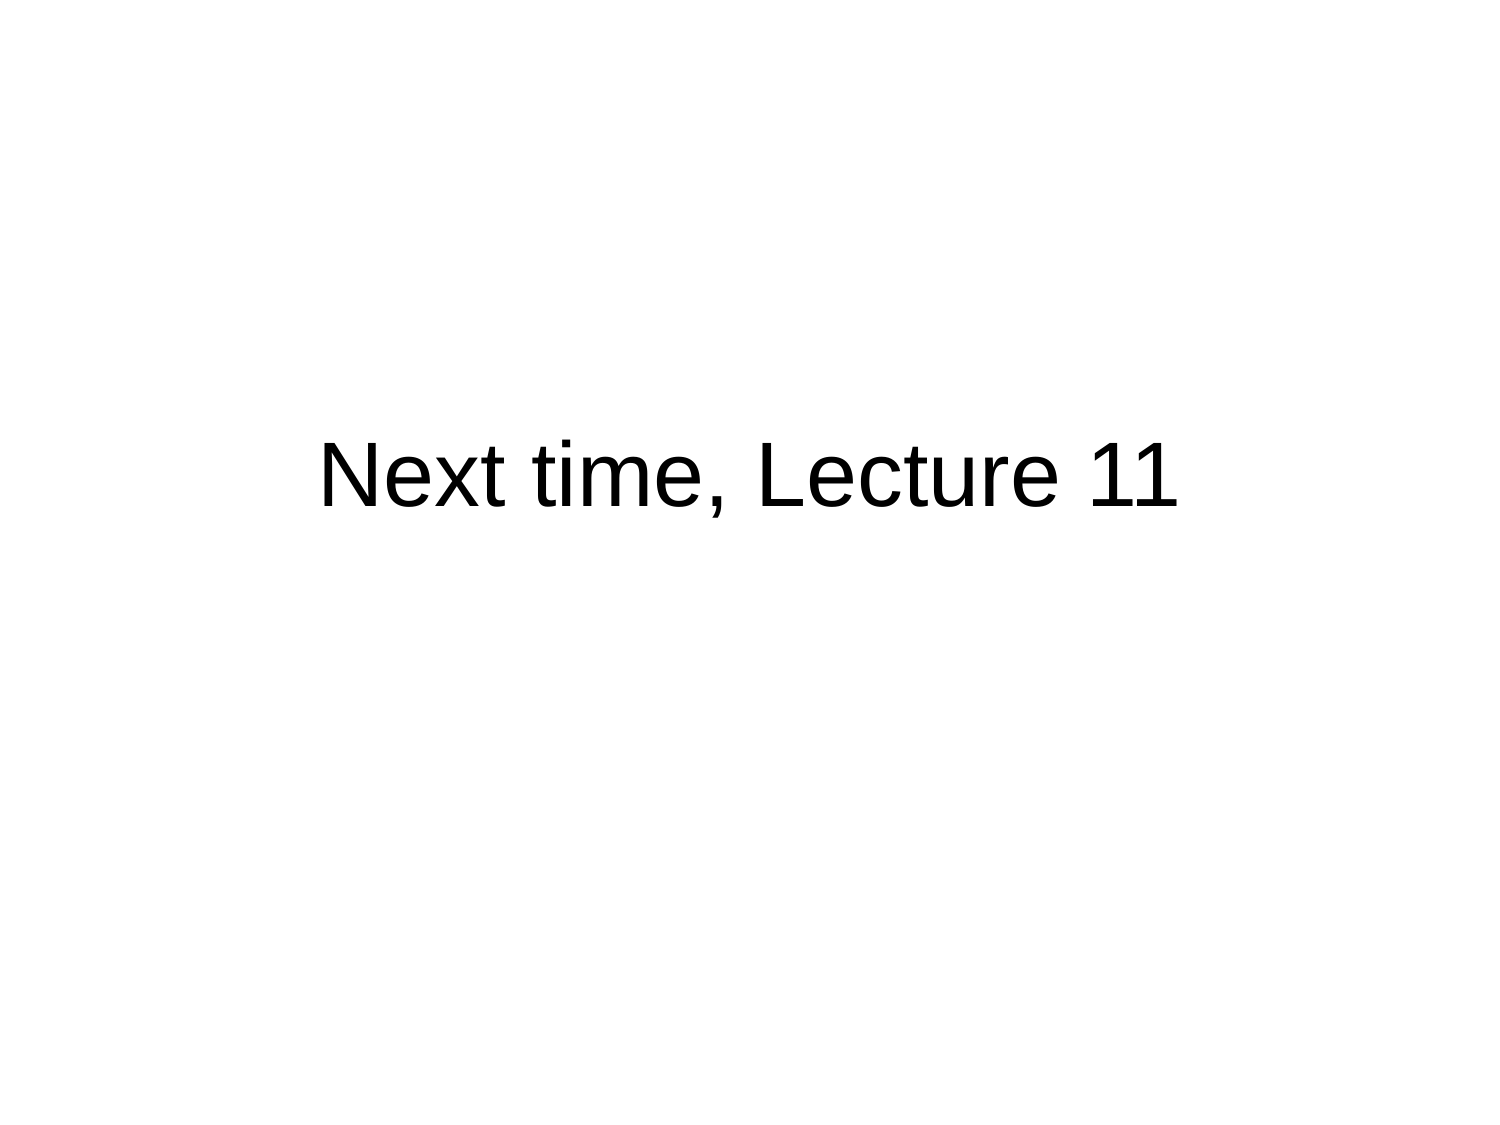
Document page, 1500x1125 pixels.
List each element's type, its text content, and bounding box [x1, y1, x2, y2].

title Next time, Lecture 11 [112, 349, 1388, 591]
